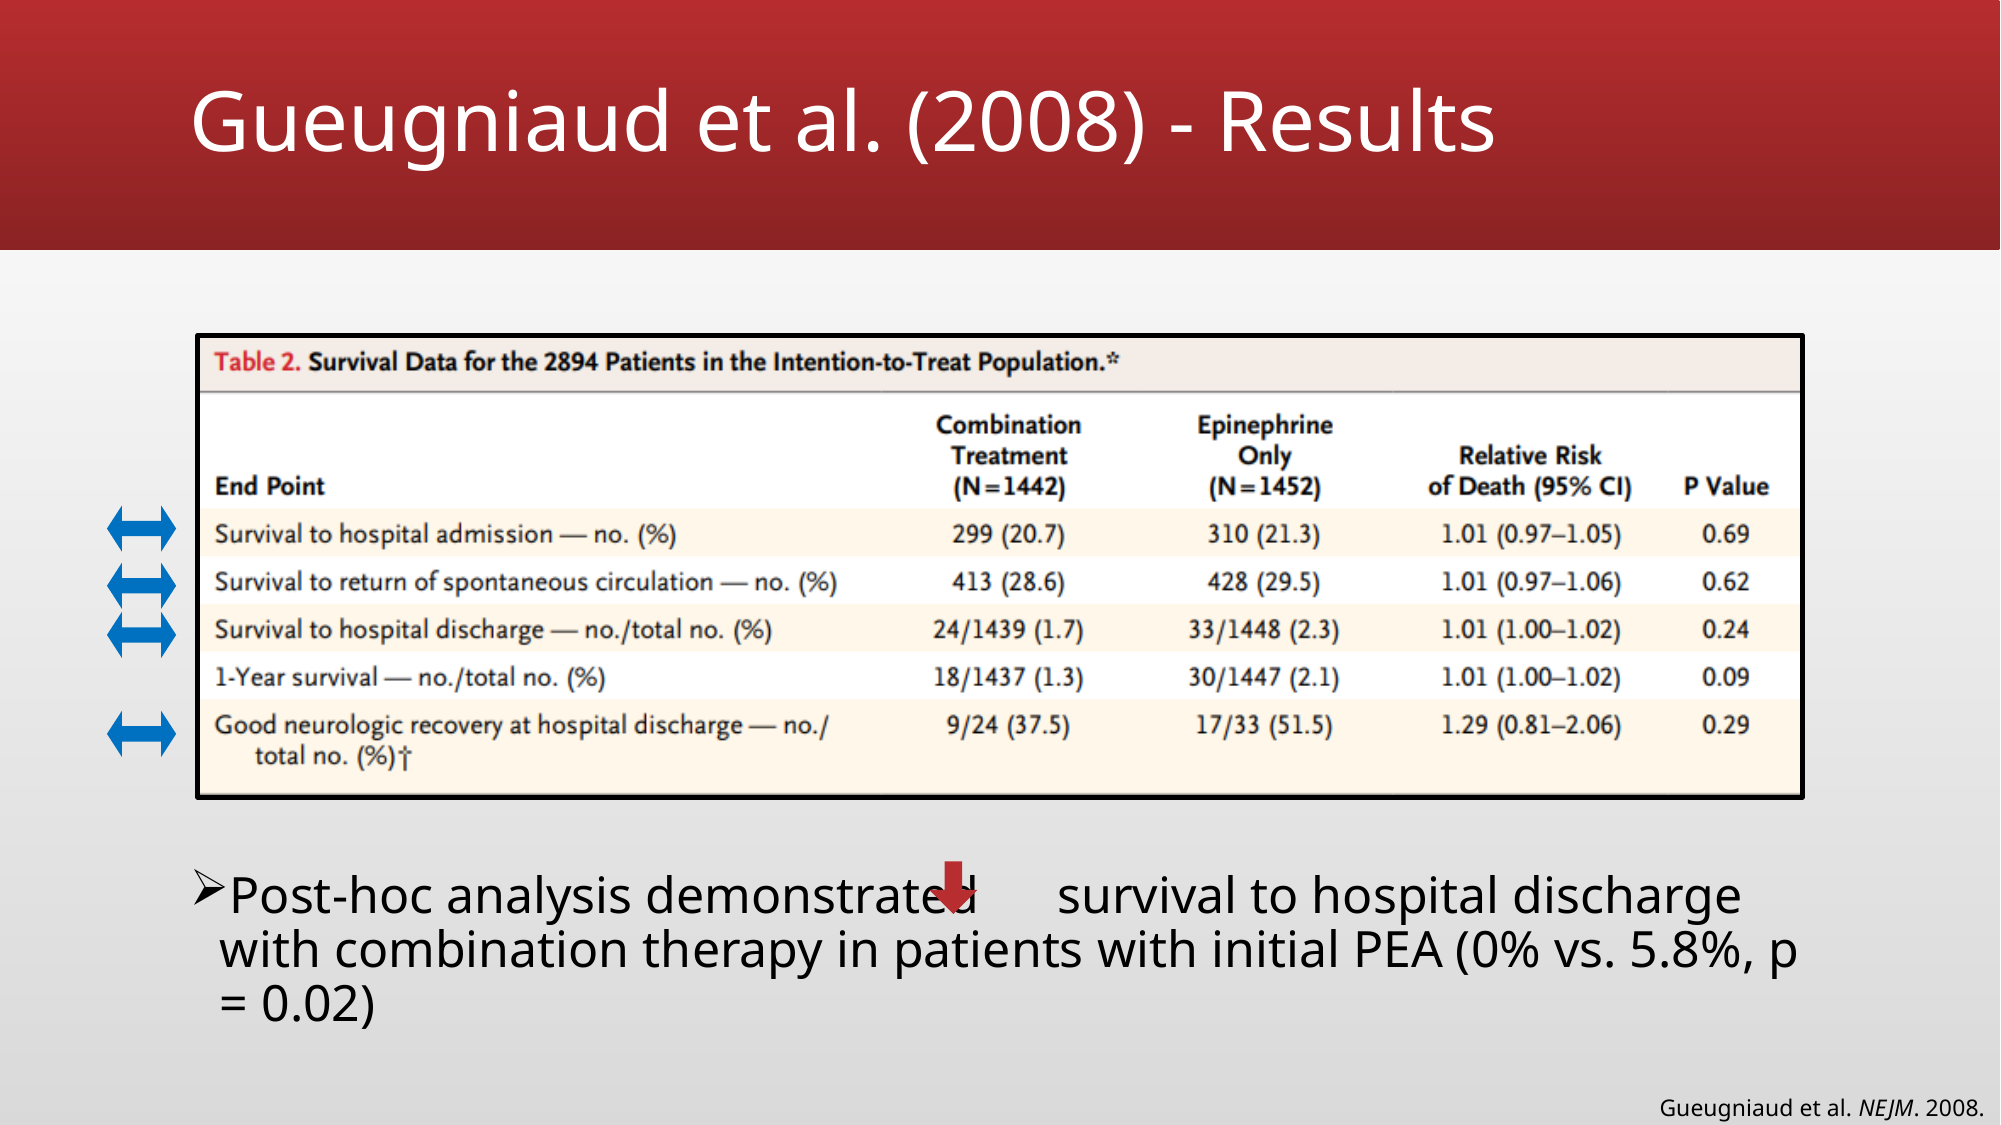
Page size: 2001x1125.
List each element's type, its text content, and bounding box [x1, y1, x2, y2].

text_box Gueugniaud et al. NEJM. 2008. [1537, 1087, 2000, 1125]
text_box [106, 562, 177, 609]
text_box [106, 611, 177, 658]
picture [199, 337, 1800, 795]
text_box [929, 861, 978, 914]
title Gueugniaud et al. (2008) - Results [174, 16, 1825, 234]
text_box [106, 710, 177, 757]
list Post-hoc analysis demonstrated survival to hospital discharge with combination therapy in patients with initial PEA (0% vs. 5.8%, p = 0.02) [174, 862, 1825, 1050]
text_box [106, 505, 177, 552]
